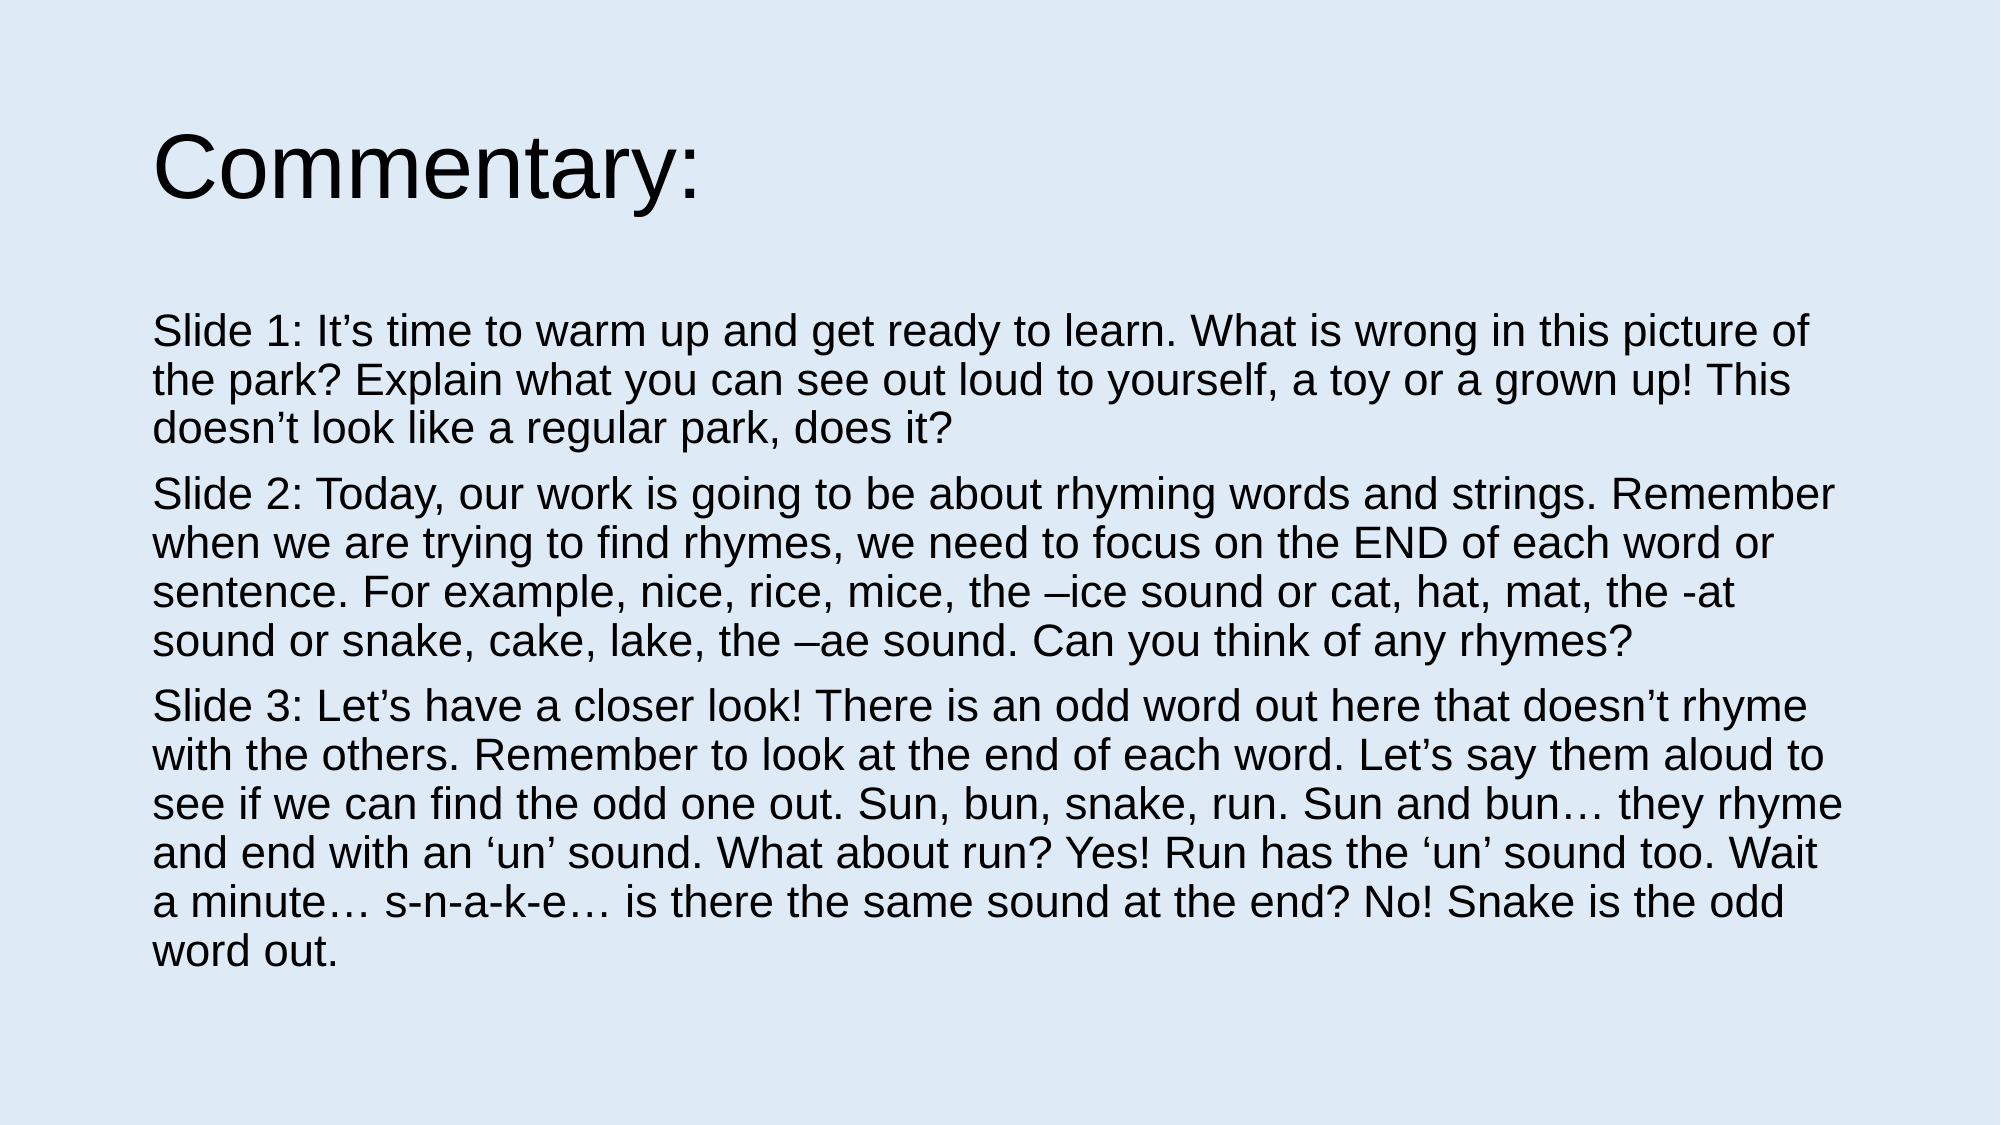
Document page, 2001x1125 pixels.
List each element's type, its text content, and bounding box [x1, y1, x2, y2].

list Slide 1: It’s time to warm up and get ready to learn. What is wrong in this picture of the park? Explain what you can see out loud to yourself, a toy or a grown up! This doesn’t look like a regular park, does it? Slide 2: Today, our work is going to be about rhyming words and strings. Remember when we are trying to find rhymes, we need to focus on the END of each word or sentence. For example, nice, rice, mice, the –ice sound or cat, hat, mat, the -at sound or snake, cake, lake, the –ae sound. Can you think of any rhymes? Slide 3: Let’s have a closer look! There is an odd word out here that doesn’t rhyme with the others. Remember to look at the end of each word. Let’s say them aloud to see if we can find the odd one out. Sun, bun, snake, run. Sun and bun… they rhyme and end with an ‘un’ sound. What about run? Yes! Run has the ‘un’ sound too. Wait a minute… s-n-a-k-e… is there the same sound at the end? No! Snake is the odd word out. [137, 299, 1863, 1014]
title Commentary: [137, 59, 1863, 278]
